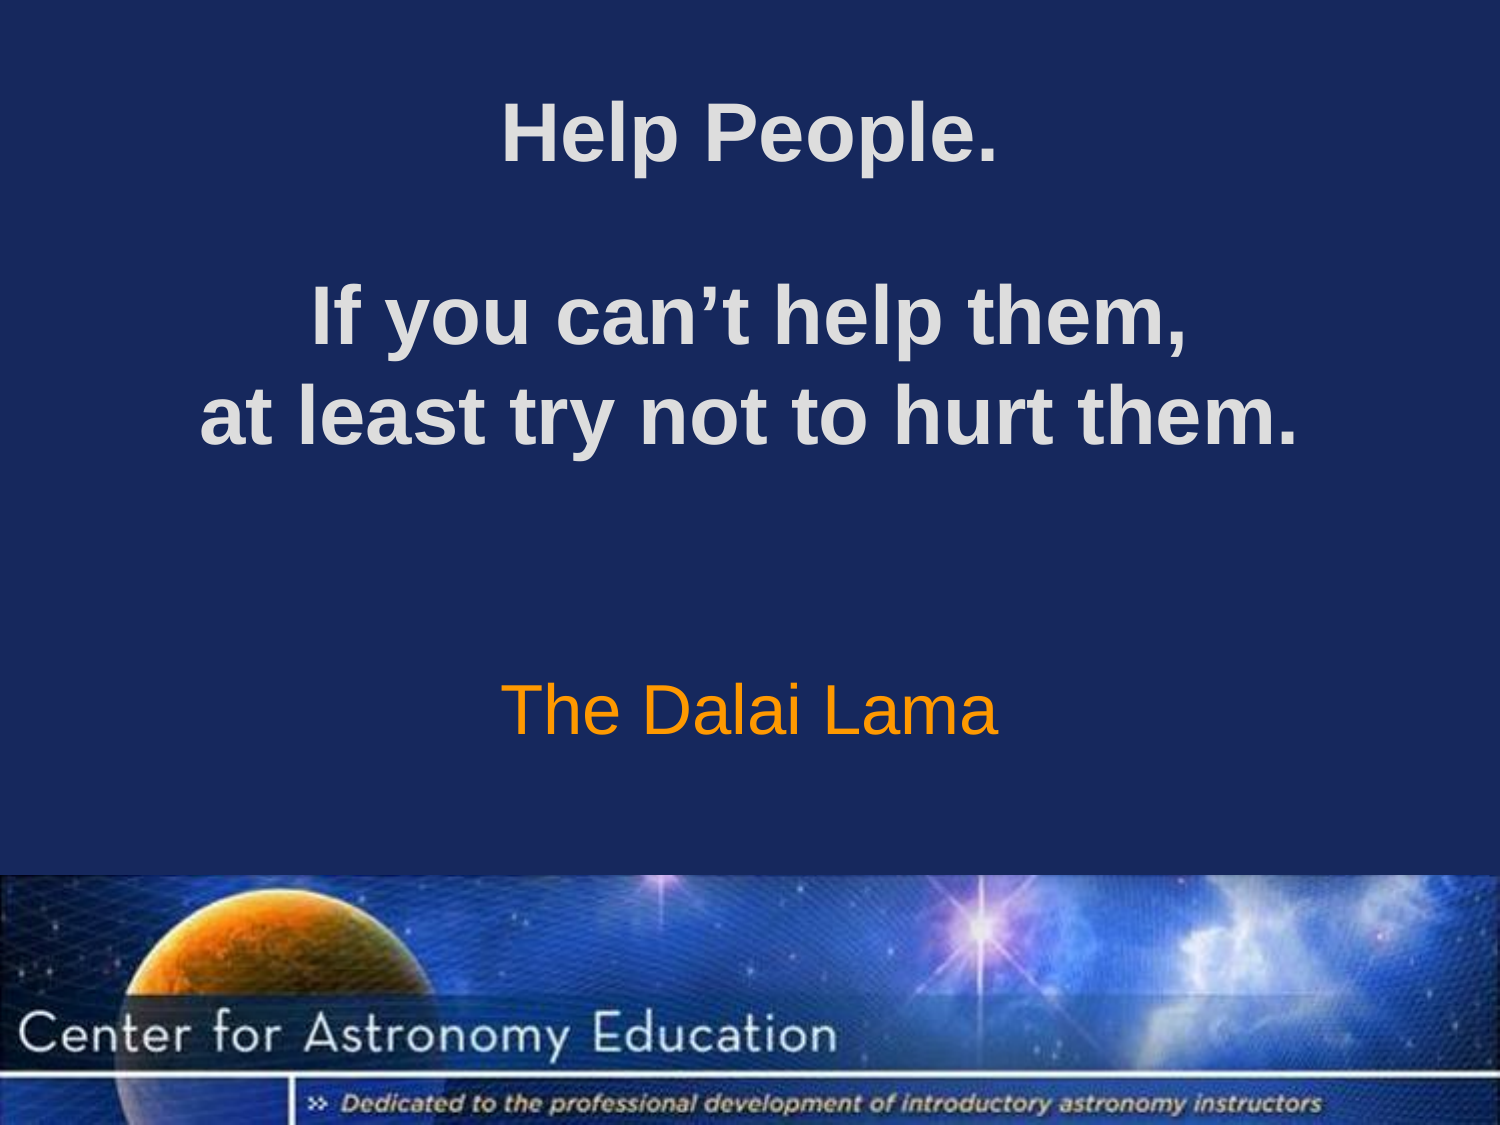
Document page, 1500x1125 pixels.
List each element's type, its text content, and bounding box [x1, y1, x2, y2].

picture [0, 875, 1500, 1125]
list Help People. If you can’t help them, at least try not to hurt them. The Dalai Lama [0, 70, 1500, 845]
